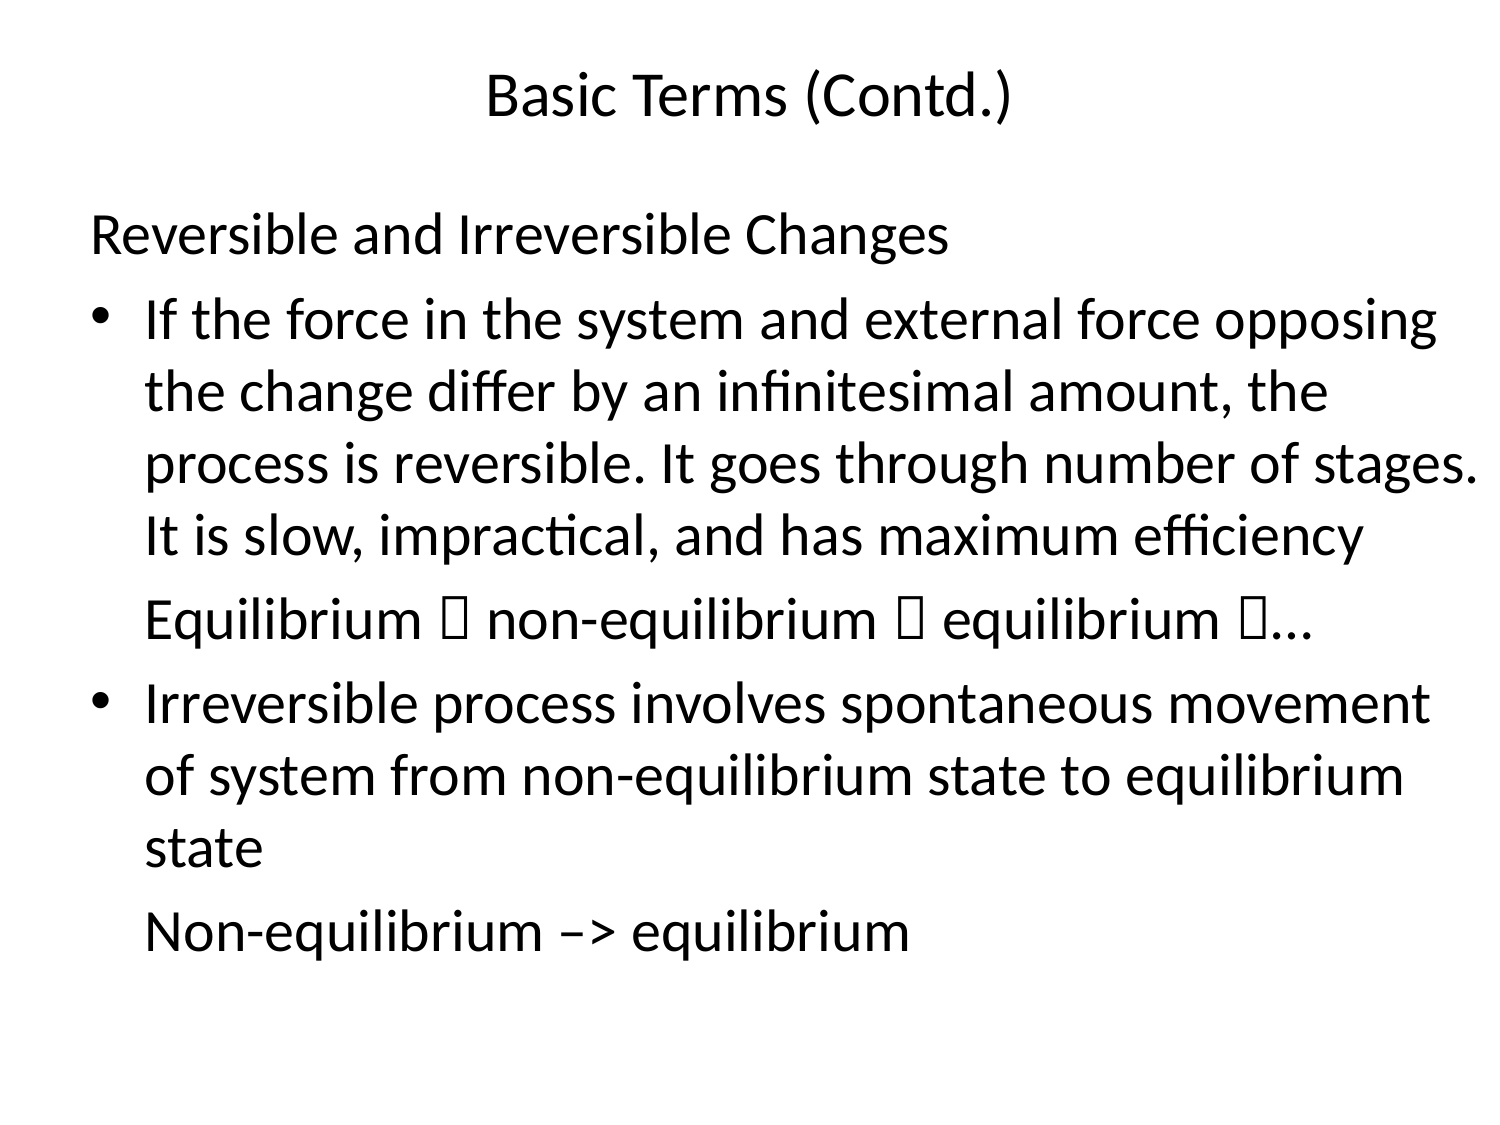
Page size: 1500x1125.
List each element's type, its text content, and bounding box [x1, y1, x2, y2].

list Reversible and Irreversible Changes If the force in the system and external force opposing the change differ by an infinitesimal amount, the process is reversible. It goes through number of stages. It is slow, impractical, and has maximum efficiency Equilibrium  non-equilibrium  equilibrium … Irreversible process involves spontaneous movement of system from non-equilibrium state to equilibrium state Non-equilibrium –> equilibrium [75, 187, 1500, 1050]
title Basic Terms (Contd.) [75, 45, 1425, 138]
